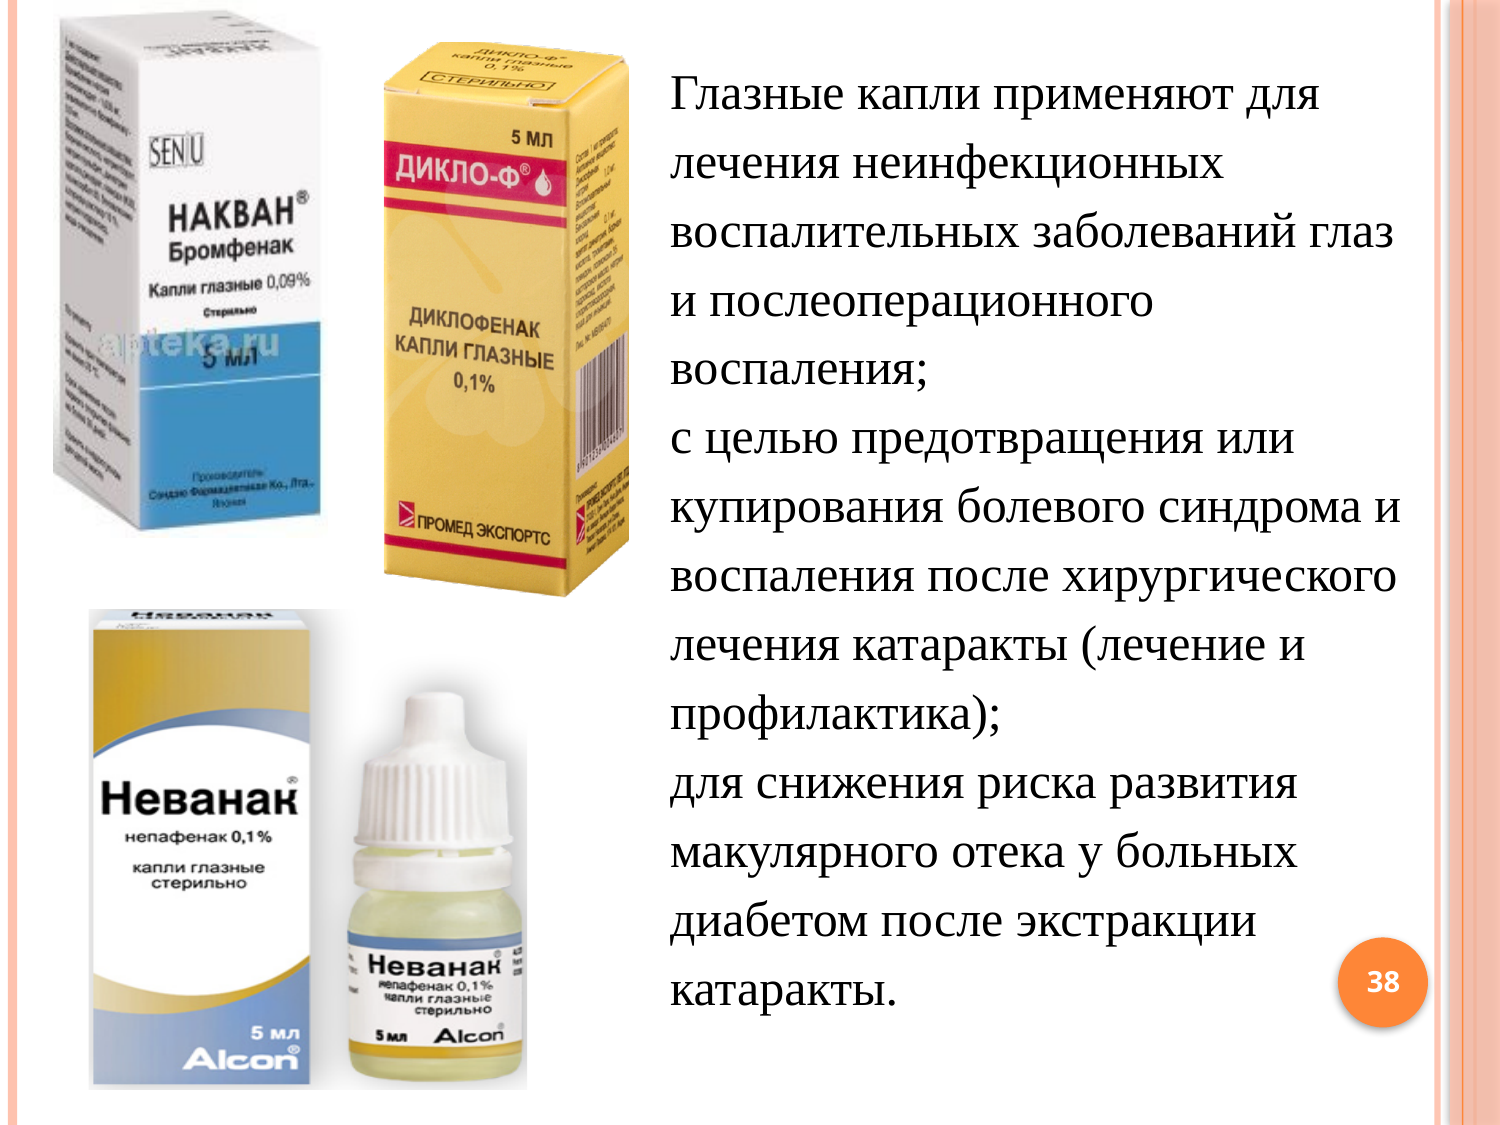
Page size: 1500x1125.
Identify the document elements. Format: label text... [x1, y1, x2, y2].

slide_number 38 [1333, 940, 1434, 1027]
text_box Глазные капли применяют для лечения неинфекционных воспалительных заболеваний глаз и послеоперационного воспаления; с целью предотвращения или купирования болевого синдрома и воспаления после хирургического лечения катаракты (лечение и профилактика); для снижения риска развития макулярного отека у больных диабетом после экстракции катаракты. [655, 42, 1436, 1024]
picture [87, 609, 528, 1091]
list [52, 0, 329, 538]
picture [383, 42, 630, 599]
